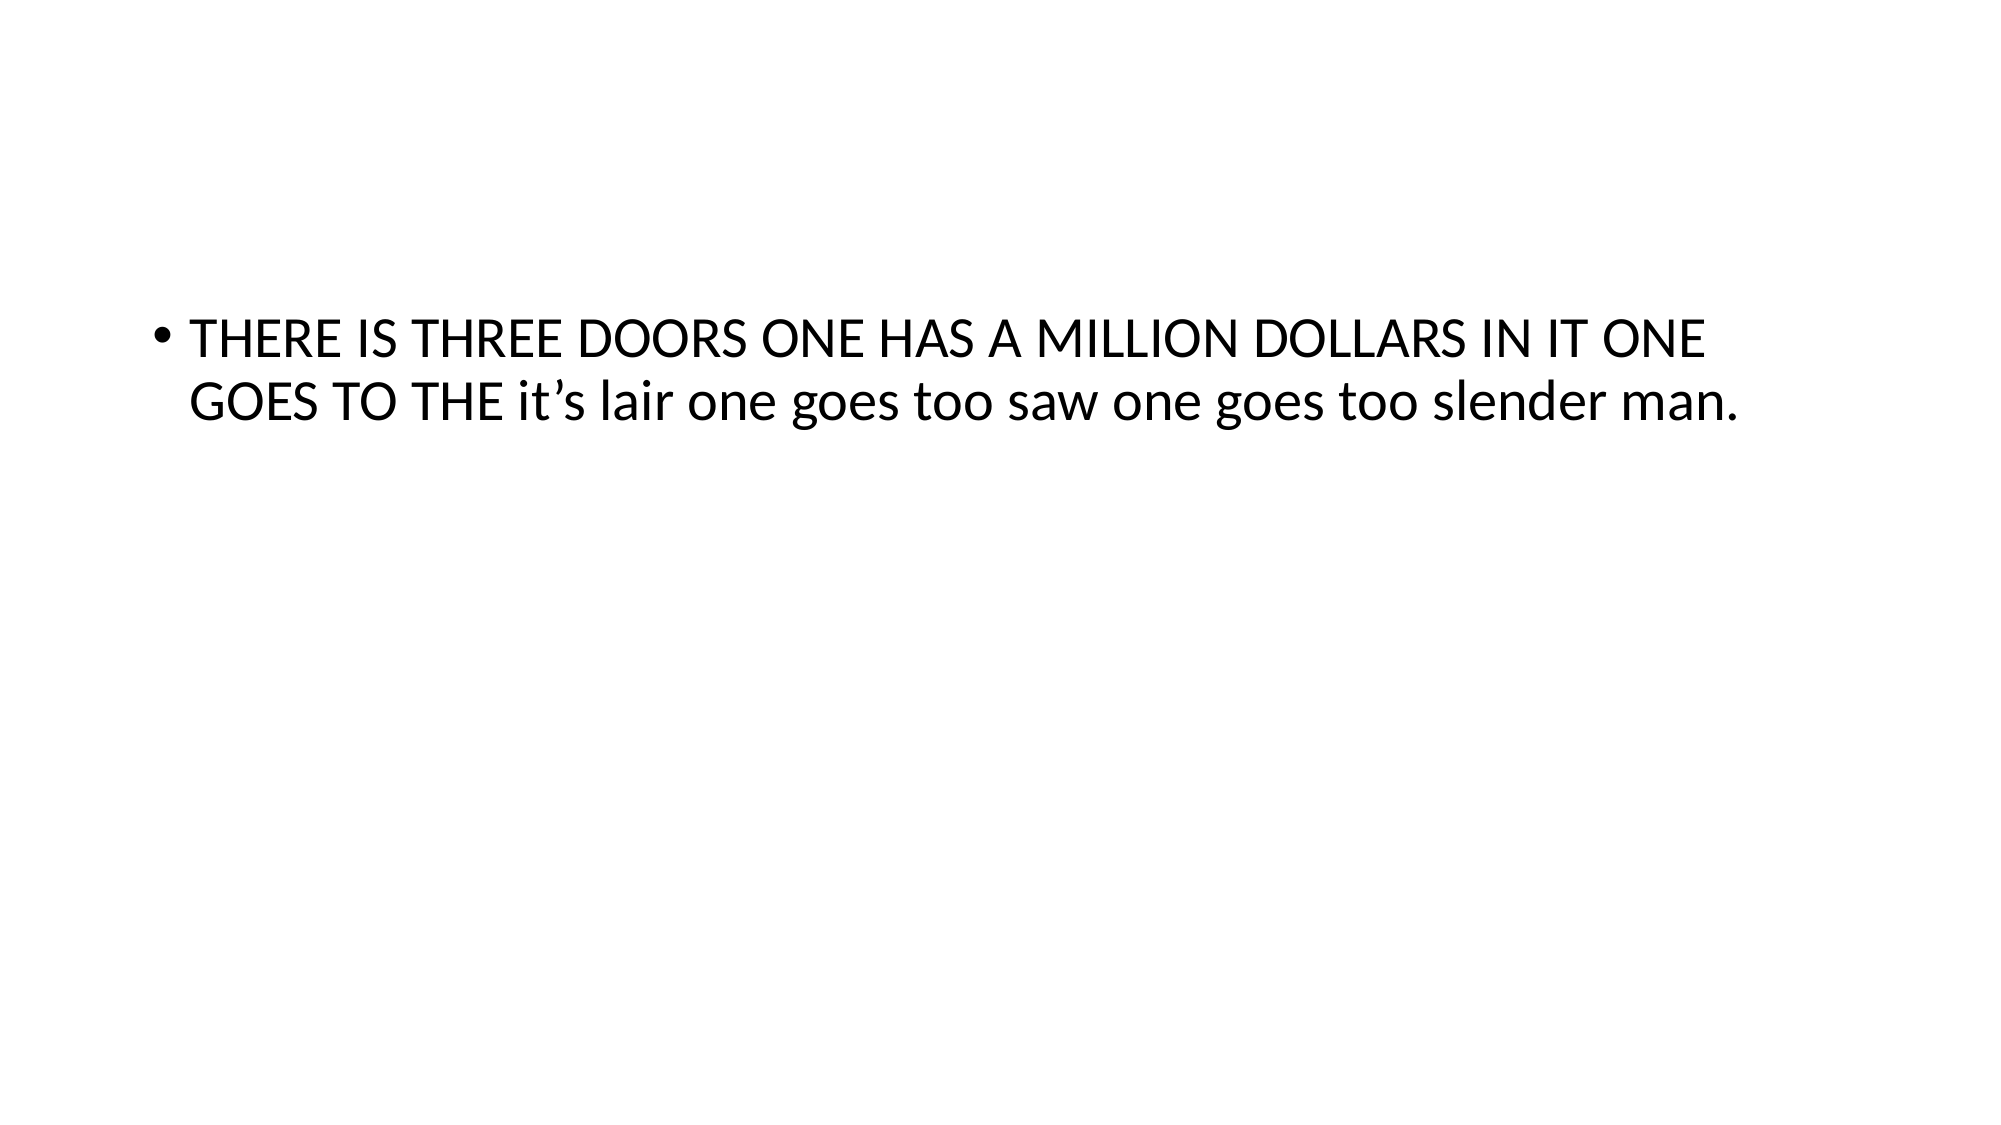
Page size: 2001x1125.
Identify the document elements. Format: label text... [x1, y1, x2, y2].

list THERE IS THREE DOORS ONE HAS A MILLION DOLLARS IN IT ONE GOES TO THE it’s lair one goes too saw one goes too slender man. [137, 299, 1863, 1014]
